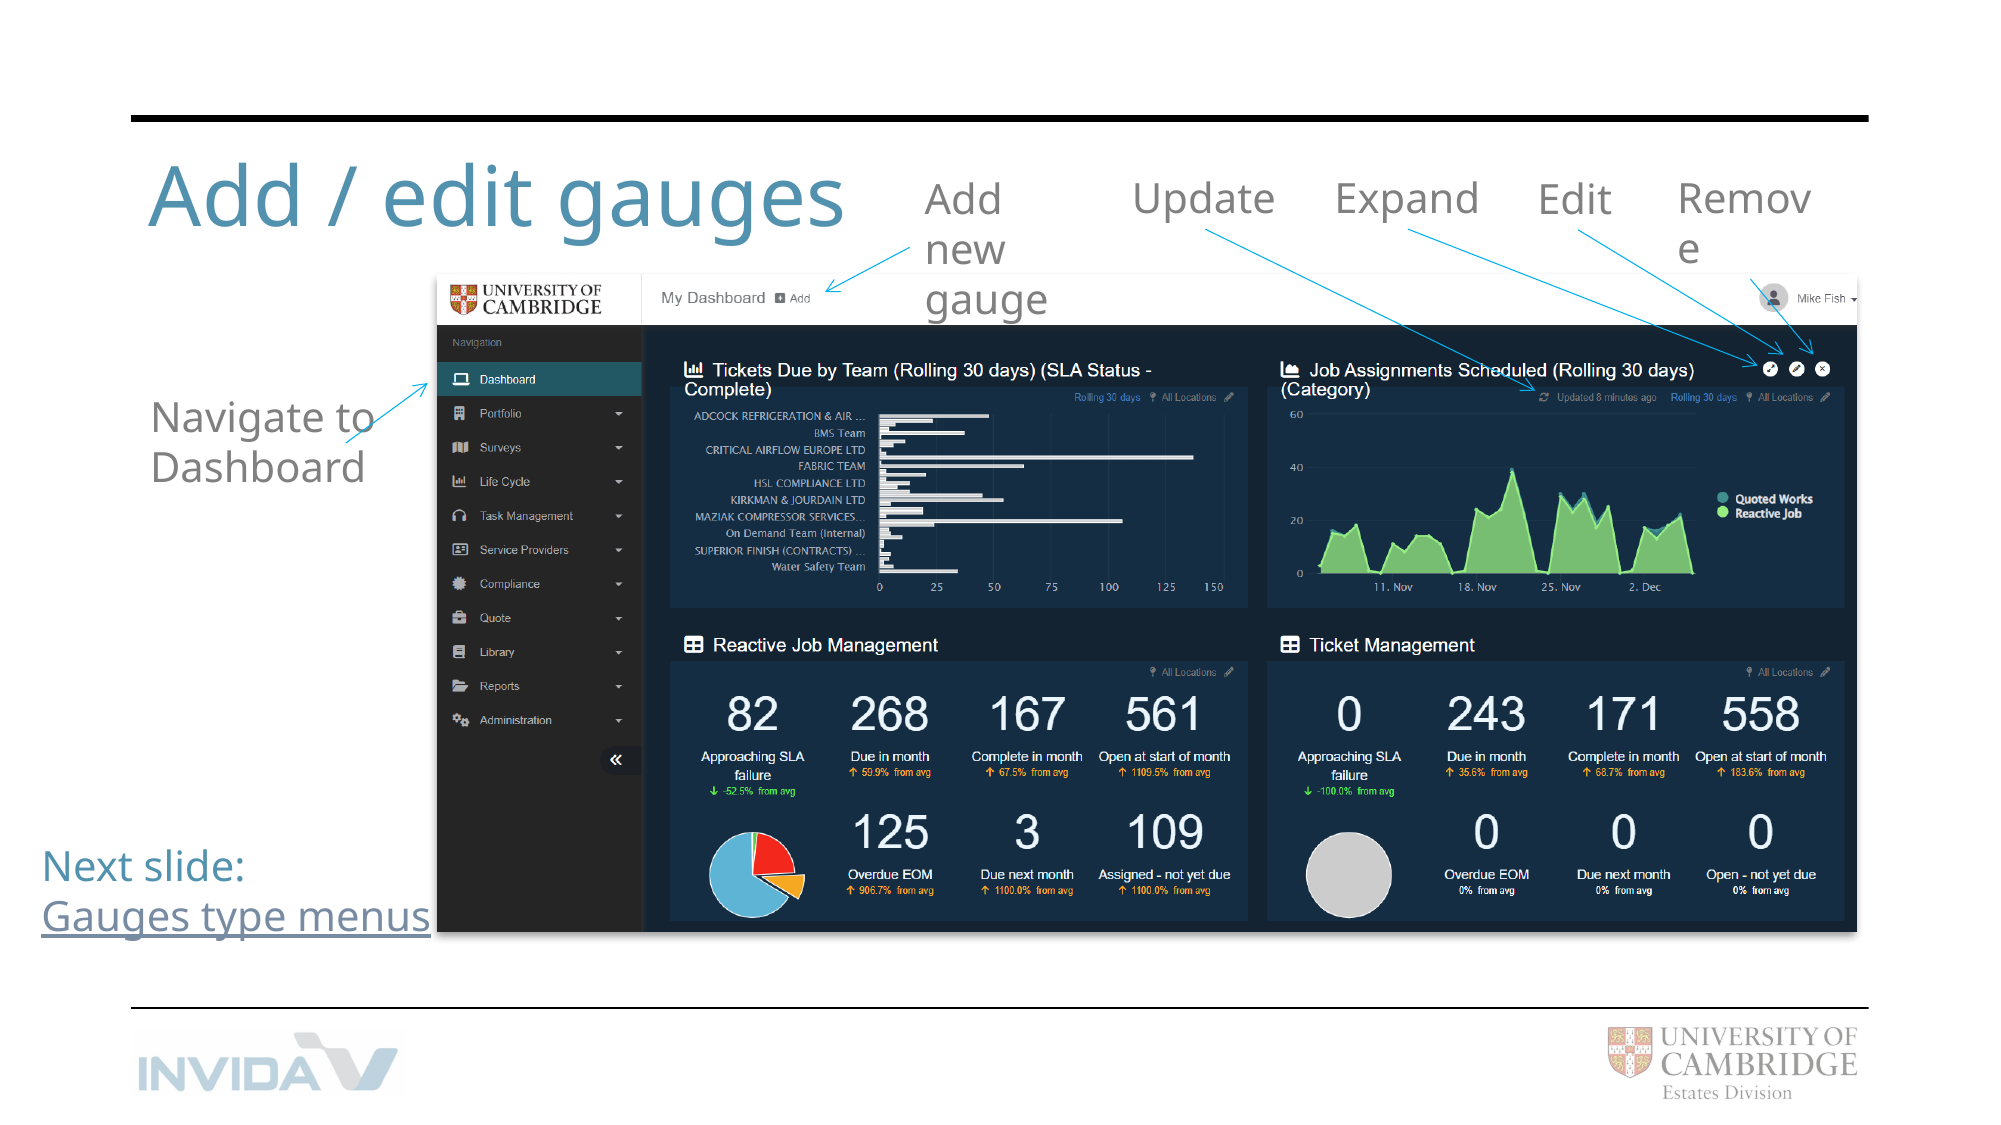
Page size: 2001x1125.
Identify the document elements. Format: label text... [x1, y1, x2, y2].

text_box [1750, 229, 1814, 355]
text_box Add new gauge [909, 164, 1103, 274]
text_box Expand [1319, 164, 1497, 229]
title Add / edit gauges [133, 135, 1867, 306]
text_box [1536, 229, 1758, 366]
text_box Edit [1522, 165, 1661, 229]
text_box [1205, 229, 1536, 391]
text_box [1578, 229, 1750, 355]
text_box Update [1116, 164, 1294, 230]
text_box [345, 382, 428, 444]
text_box Remove [1661, 164, 1839, 274]
text_box Navigate to Dashboard [135, 383, 406, 691]
text_box Next slide: Gauges type menus [26, 832, 640, 954]
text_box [824, 222, 910, 293]
picture [437, 274, 1857, 932]
